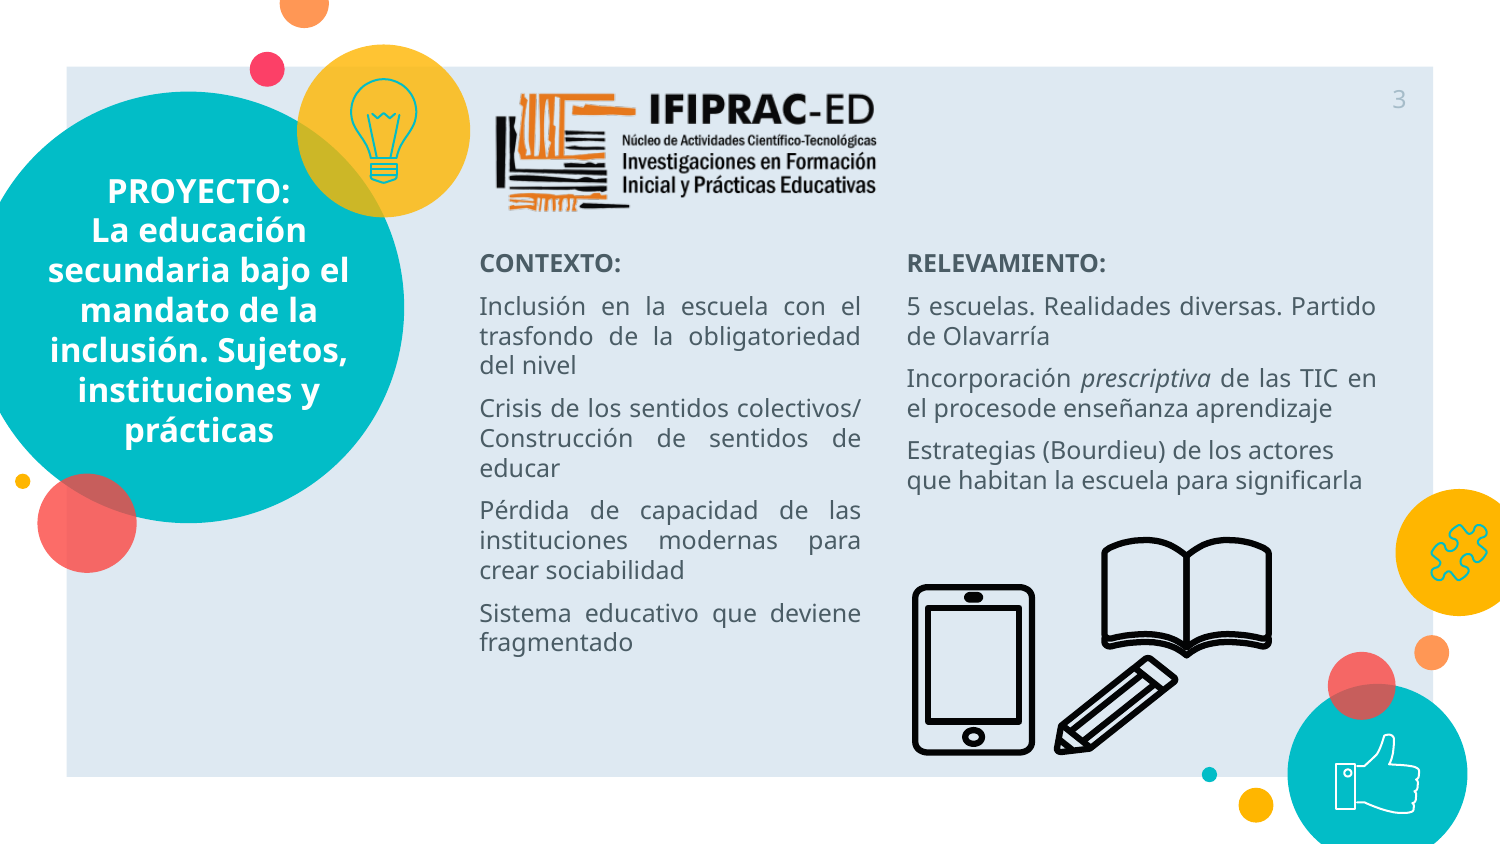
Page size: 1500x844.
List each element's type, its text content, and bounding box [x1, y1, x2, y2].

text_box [1104, 539, 1270, 656]
slide_number 3 [1331, 68, 1422, 134]
title PROYECTO: La educación secundaria bajo el mandato de la inclusión. Sujetos, instituciones y prácticas [23, 93, 375, 526]
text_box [1056, 657, 1176, 753]
list RELEVAMIENTO: 5 escuelas. Realidades diversas. Partido de Olavarría Incorporación prescriptiva de las TIC en el procesode enseñanza aprendizaje Estrategias (Bourdieu) de los actores que habitan la escuela para significarla [891, 232, 1393, 622]
list CONTEXTO: Inclusión en la escuela con el trasfondo de la obligatoriedad del nivel Crisis de los sentidos colectivos/ Construcción de sentidos de educar Pérdida de capacidad de las instituciones modernas para crear sociabilidad Sistema educativo que deviene fragmentado [464, 267, 878, 680]
picture [445, 46, 930, 258]
